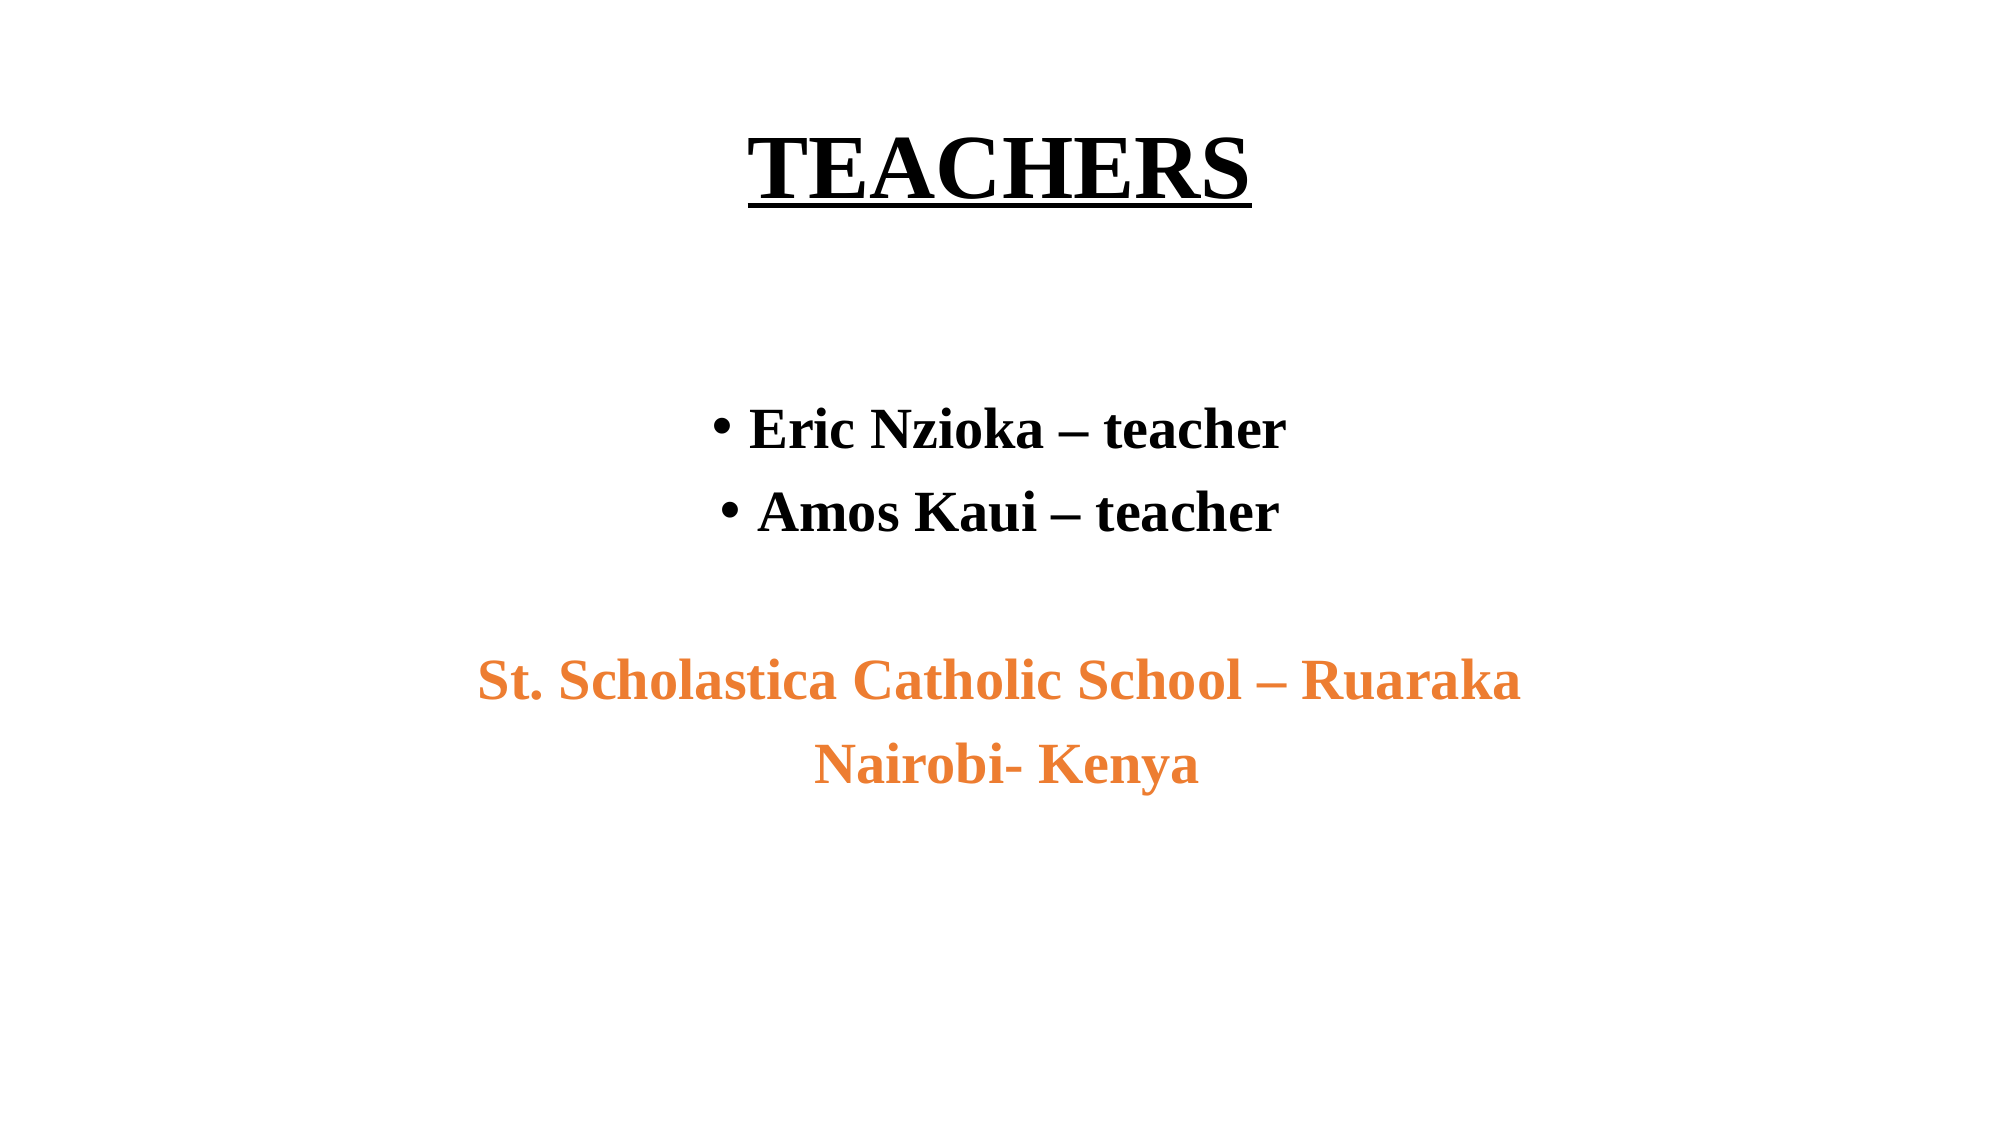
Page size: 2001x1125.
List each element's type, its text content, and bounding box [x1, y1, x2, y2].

list Eric Nzioka – teacher Amos Kaui – teacher St. Scholastica Catholic School – Ruaraka Nairobi- Kenya [137, 299, 1863, 1014]
title TEACHERS [137, 59, 1863, 278]
